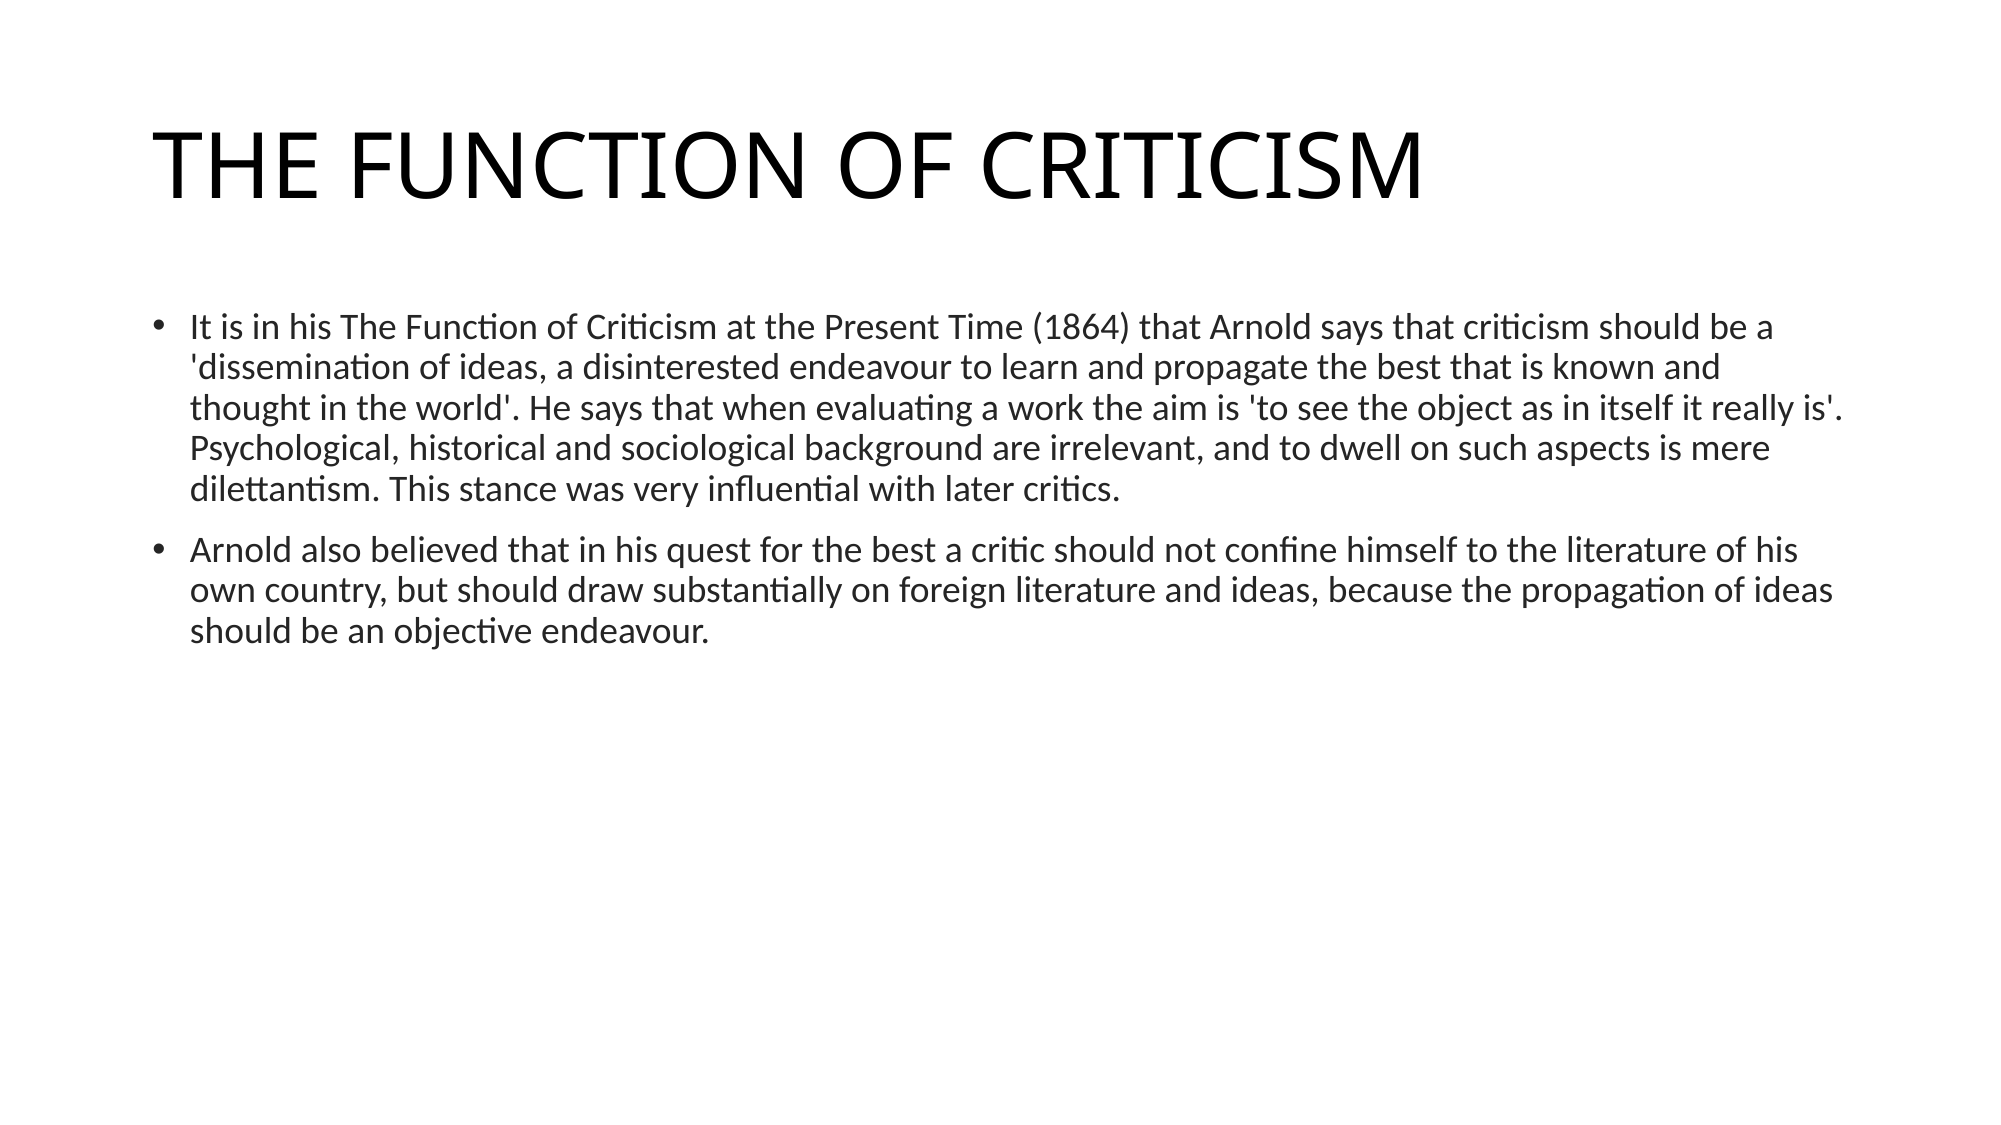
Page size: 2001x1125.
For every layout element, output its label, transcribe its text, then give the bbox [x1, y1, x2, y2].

title THE FUNCTION OF CRITICISM [137, 59, 1863, 278]
list It is in his The Function of Criticism at the Present Time (1864) that Arnold says that criticism should be a 'dissemination of ideas, a disinterested endeavour to learn and propagate the best that is known and thought in the world'. He says that when evaluating a work the aim is 'to see the object as in itself it really is'. Psychological, historical and sociological background are irrelevant, and to dwell on such aspects is mere dilettantism. This stance was very influential with later critics. Arnold also believed that in his quest for the best a critic should not confine himself to the literature of his own country, but should draw substantially on foreign literature and ideas, because the propagation of ideas should be an objective endeavour. [137, 299, 1863, 1014]
